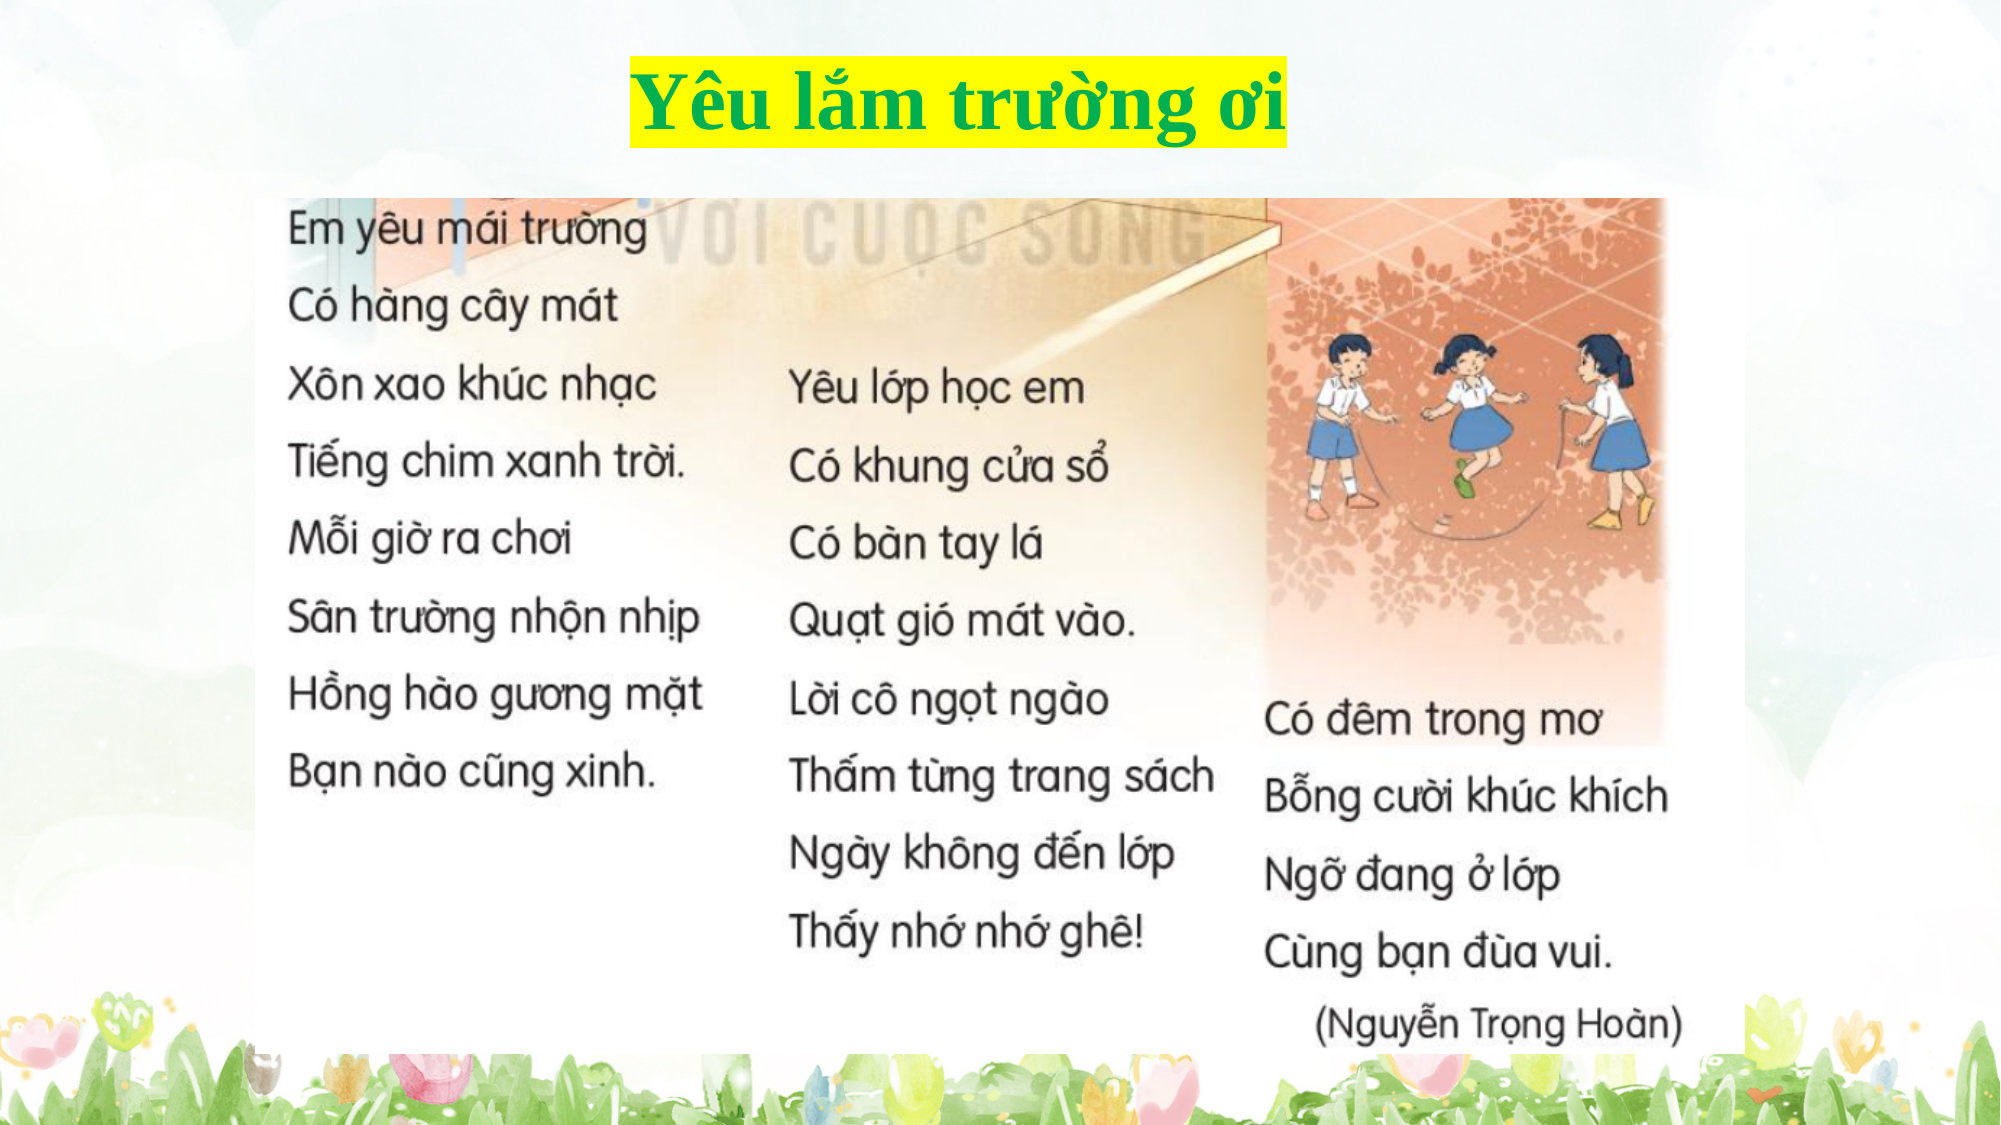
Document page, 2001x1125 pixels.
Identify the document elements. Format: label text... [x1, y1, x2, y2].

picture [0, 0, 2001, 1125]
text_box Yêu lắm trường ơi [534, 39, 1382, 154]
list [255, 197, 1745, 1054]
